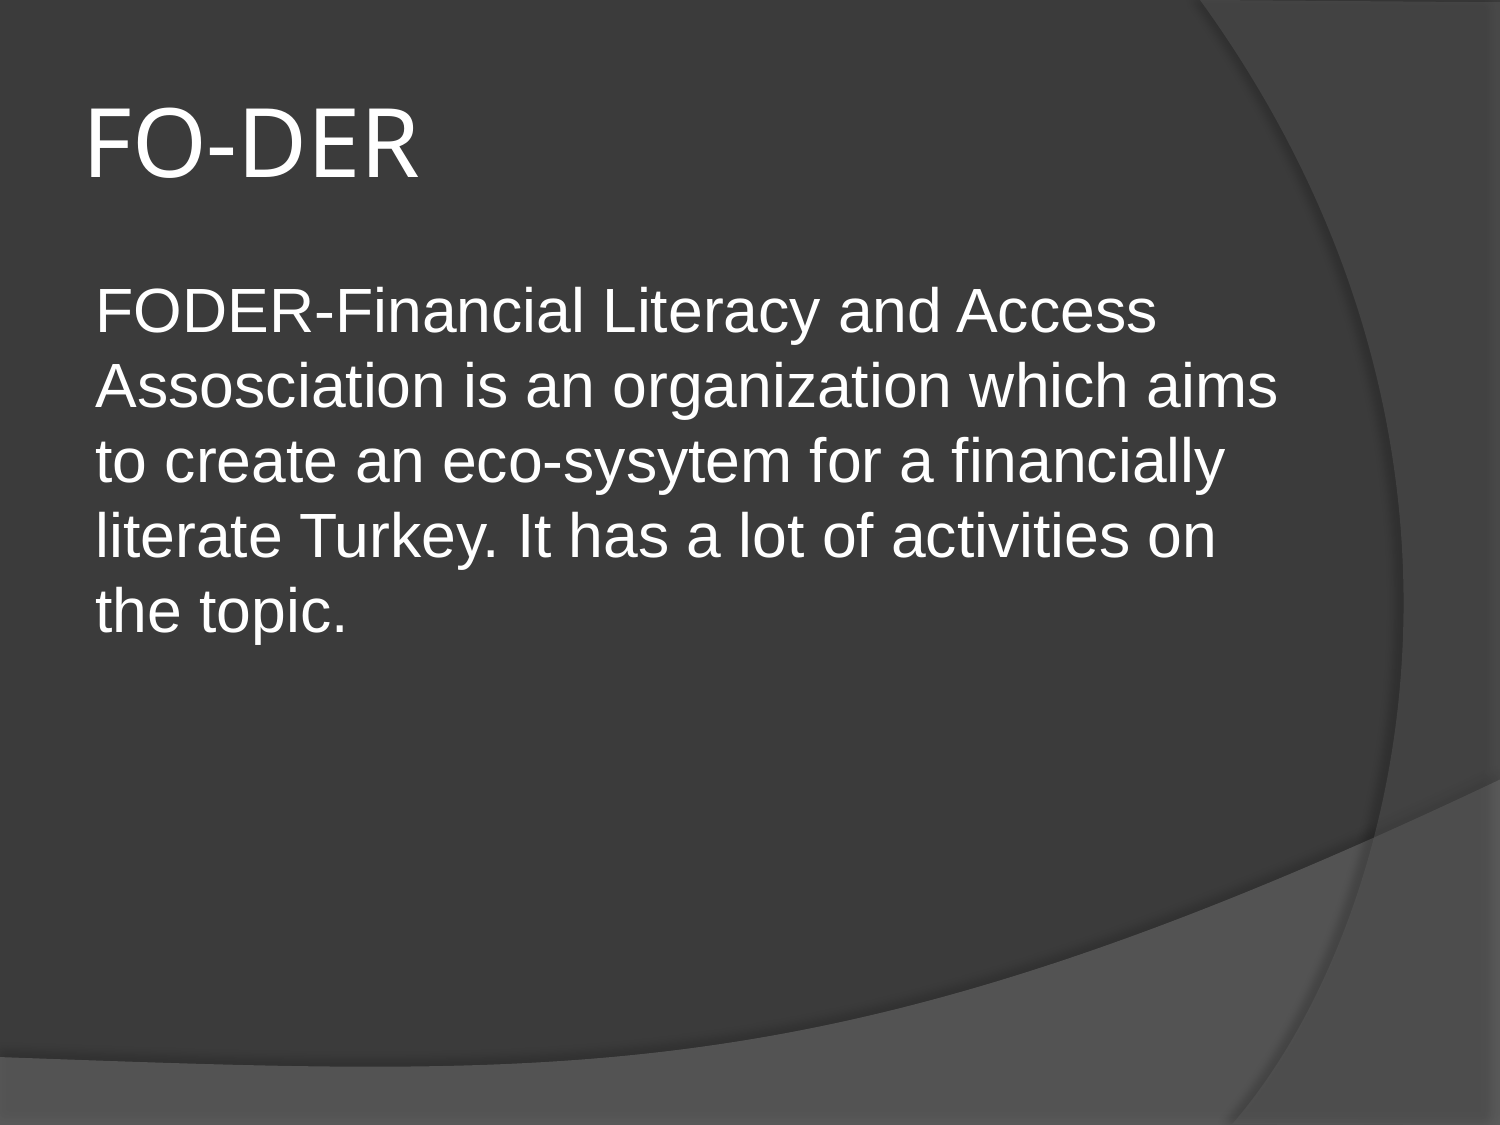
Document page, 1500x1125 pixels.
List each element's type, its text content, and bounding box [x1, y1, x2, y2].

title FO-DER [75, 45, 1300, 233]
list FODER-Financial Literacy and Access Assosciation is an organization which aims to create an eco-sysytem for a financially literate Turkey. It has a lot of activities on the topic. [75, 262, 1300, 1005]
